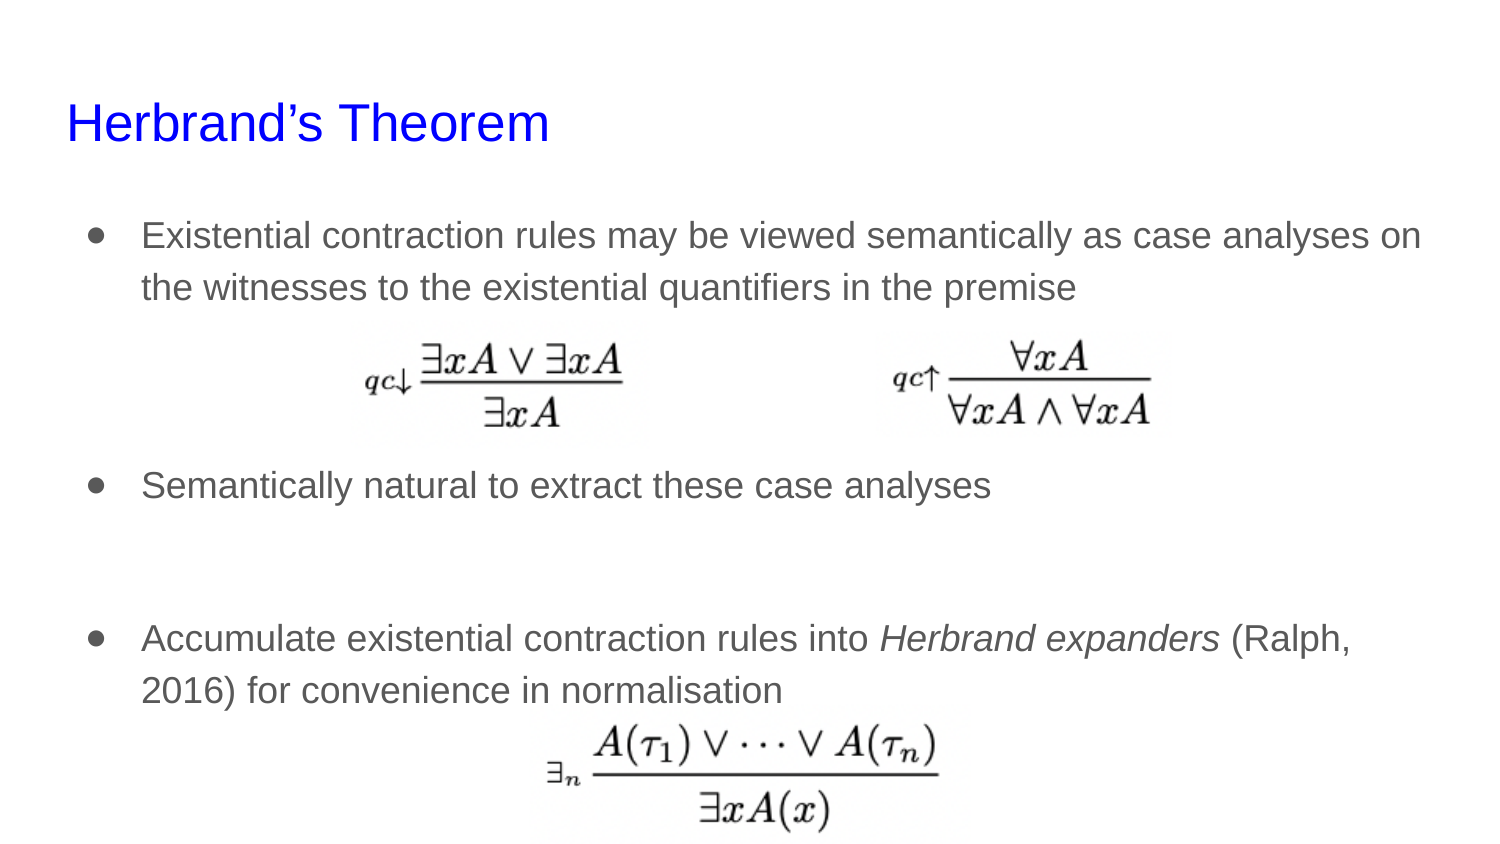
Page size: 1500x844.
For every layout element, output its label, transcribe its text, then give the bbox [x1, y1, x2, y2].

picture [529, 704, 971, 844]
picture [349, 319, 651, 449]
list Existential contraction rules may be viewed semantically as case analyses on the witnesses to the existential quantifiers in the premise [51, 189, 1449, 439]
list Semantically natural to extract these case analyses Accumulate existential contraction rules into Herbrand expanders (Ralph, 2016) for convenience in normalisation [51, 439, 1449, 844]
picture [874, 330, 1173, 438]
title Herbrand’s Theorem [51, 72, 1449, 167]
